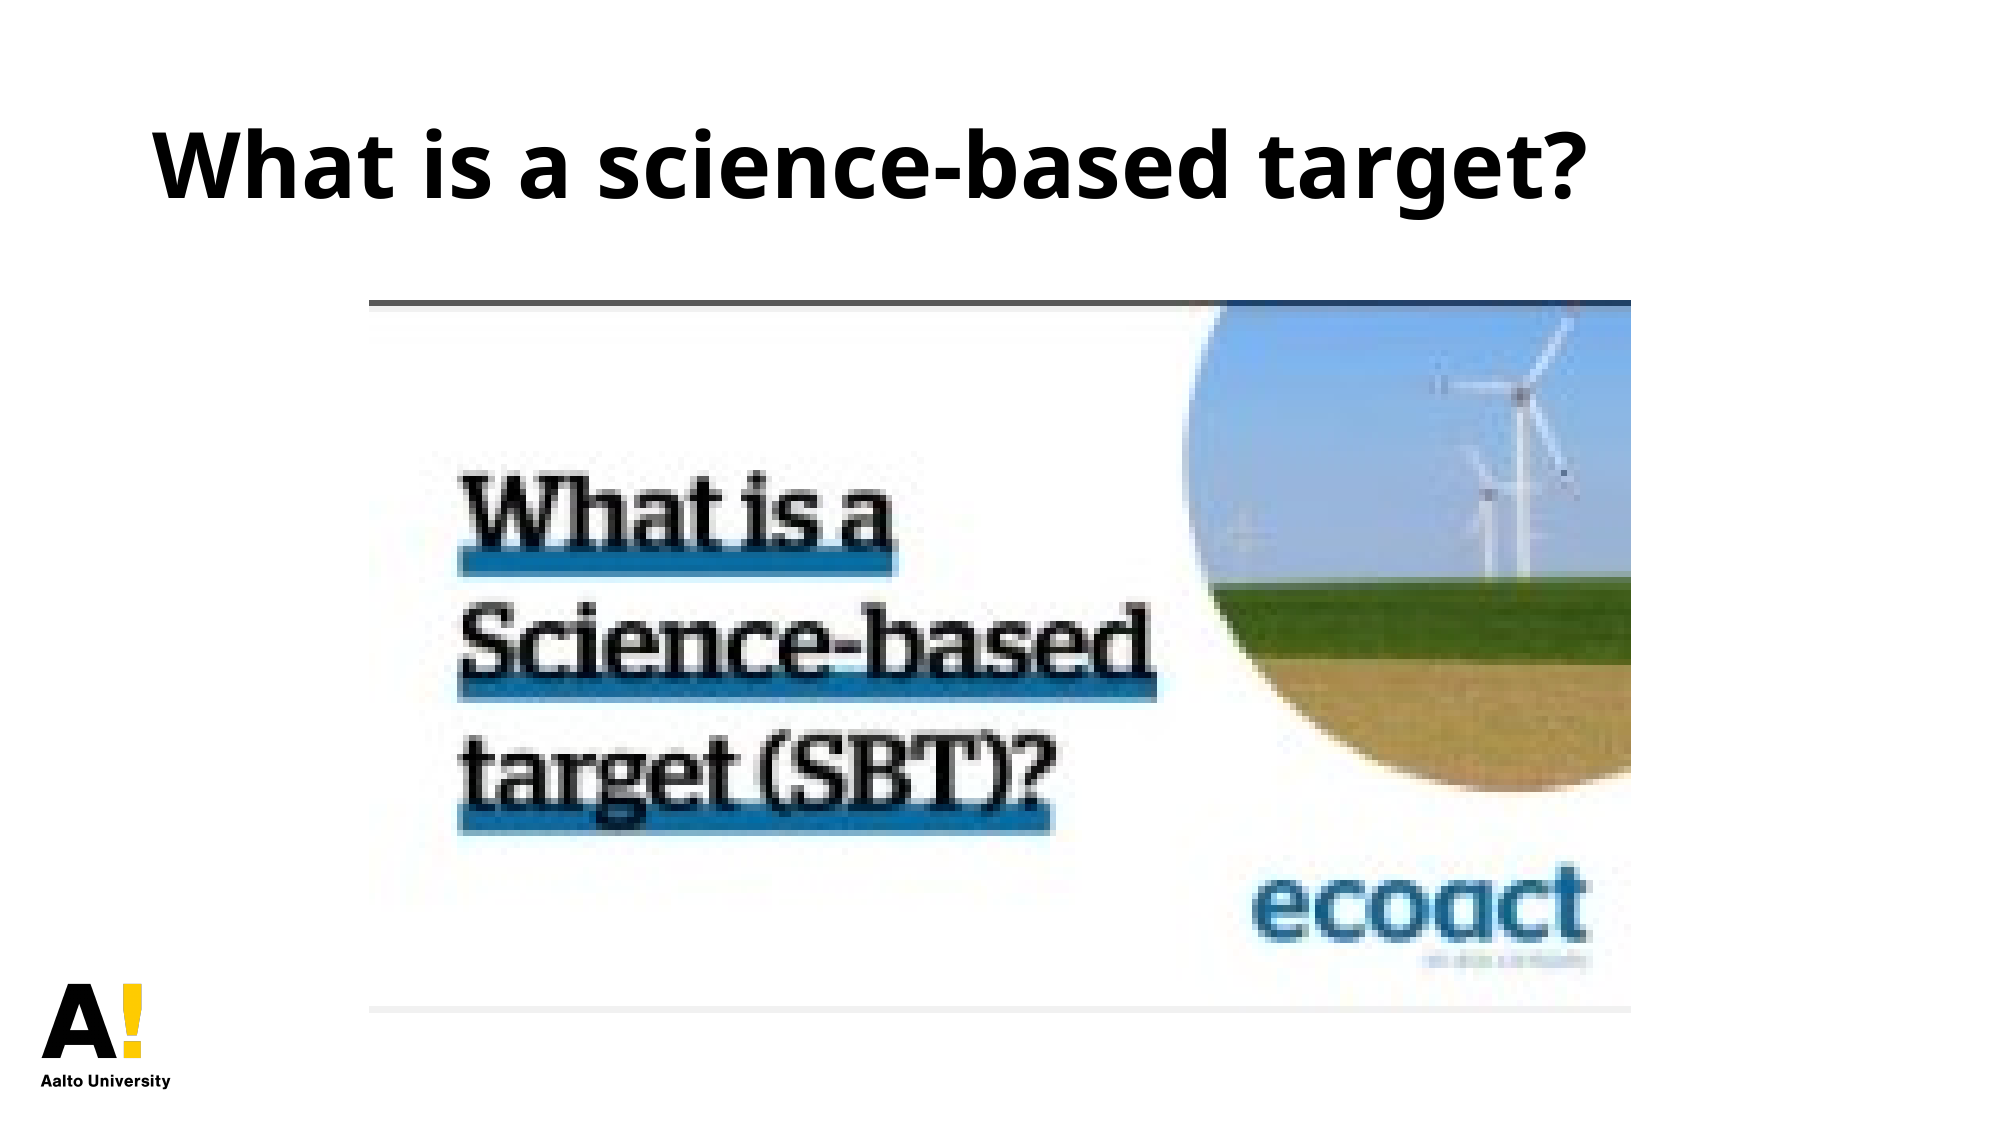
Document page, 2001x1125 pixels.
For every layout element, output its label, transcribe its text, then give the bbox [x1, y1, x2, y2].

picture [35, 978, 176, 1095]
title What is a science-based target? [137, 59, 1863, 278]
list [368, 299, 1632, 1014]
